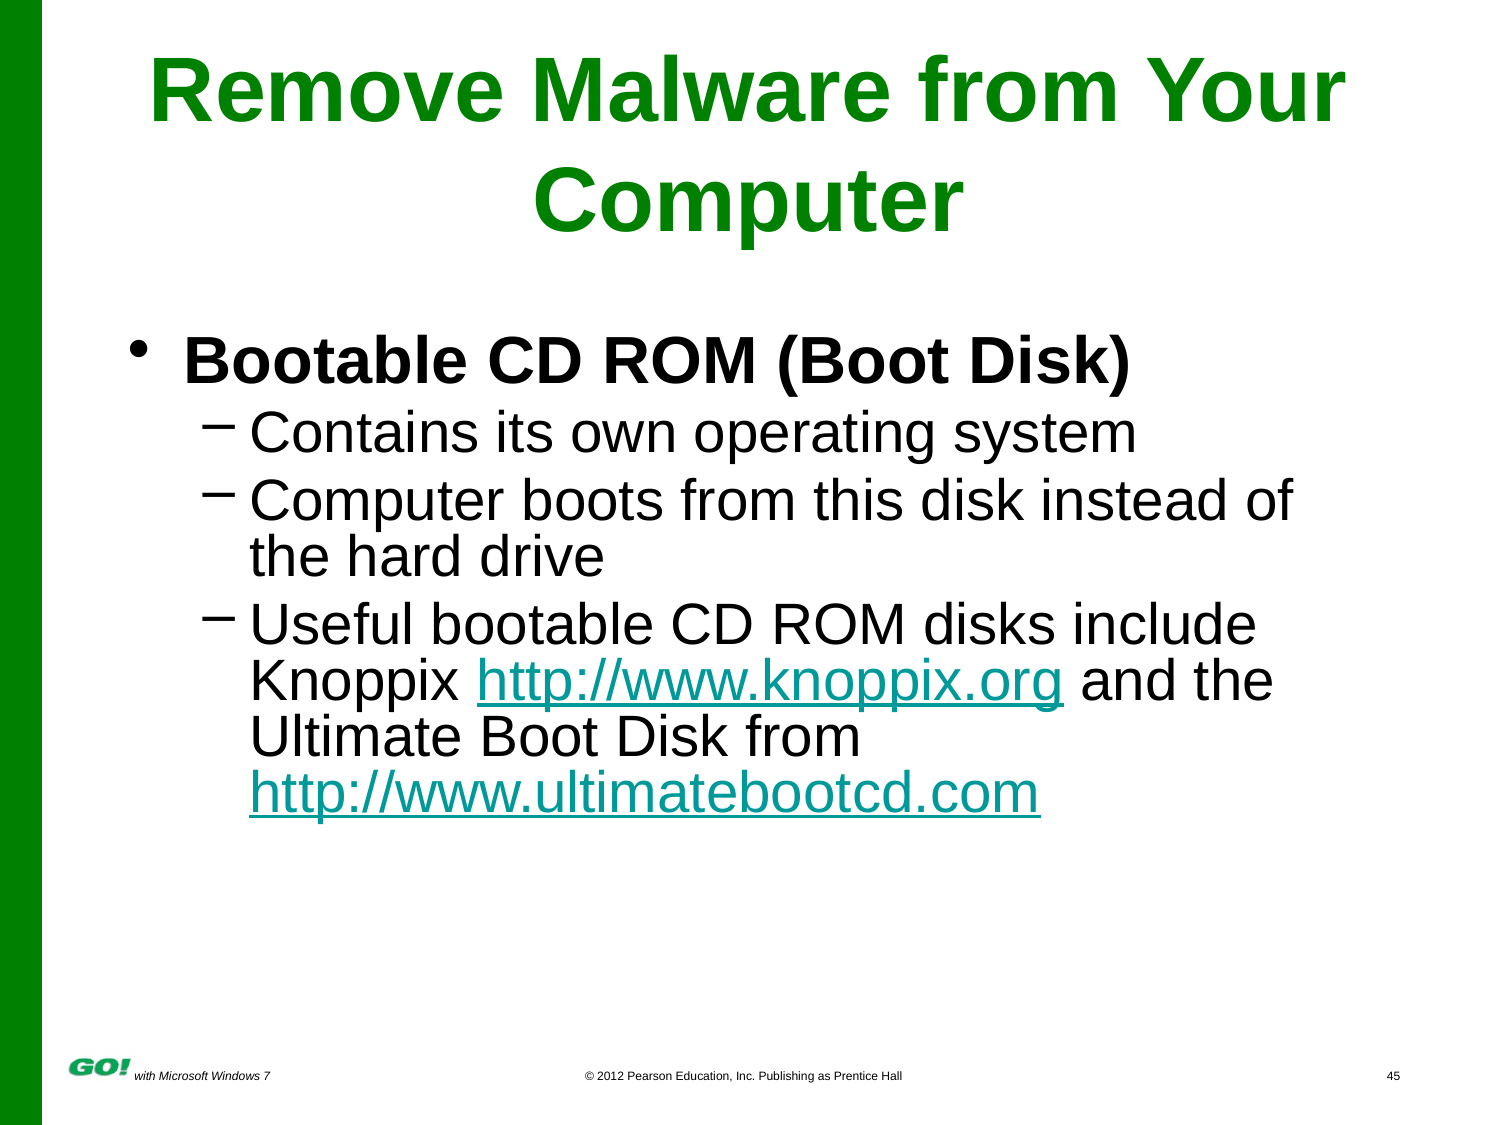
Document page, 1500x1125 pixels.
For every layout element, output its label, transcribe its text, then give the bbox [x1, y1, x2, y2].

list Bootable CD ROM (Boot Disk) Contains its own operating system Computer boots from this disk instead of the hard drive Useful bootable CD ROM disks include Knoppix http://www.knoppix.org and the Ultimate Boot Disk from http://www.ultimatebootcd.com [112, 324, 1388, 1001]
picture [62, 1049, 138, 1086]
title Remove Malware from Your Computer [73, 45, 1424, 234]
